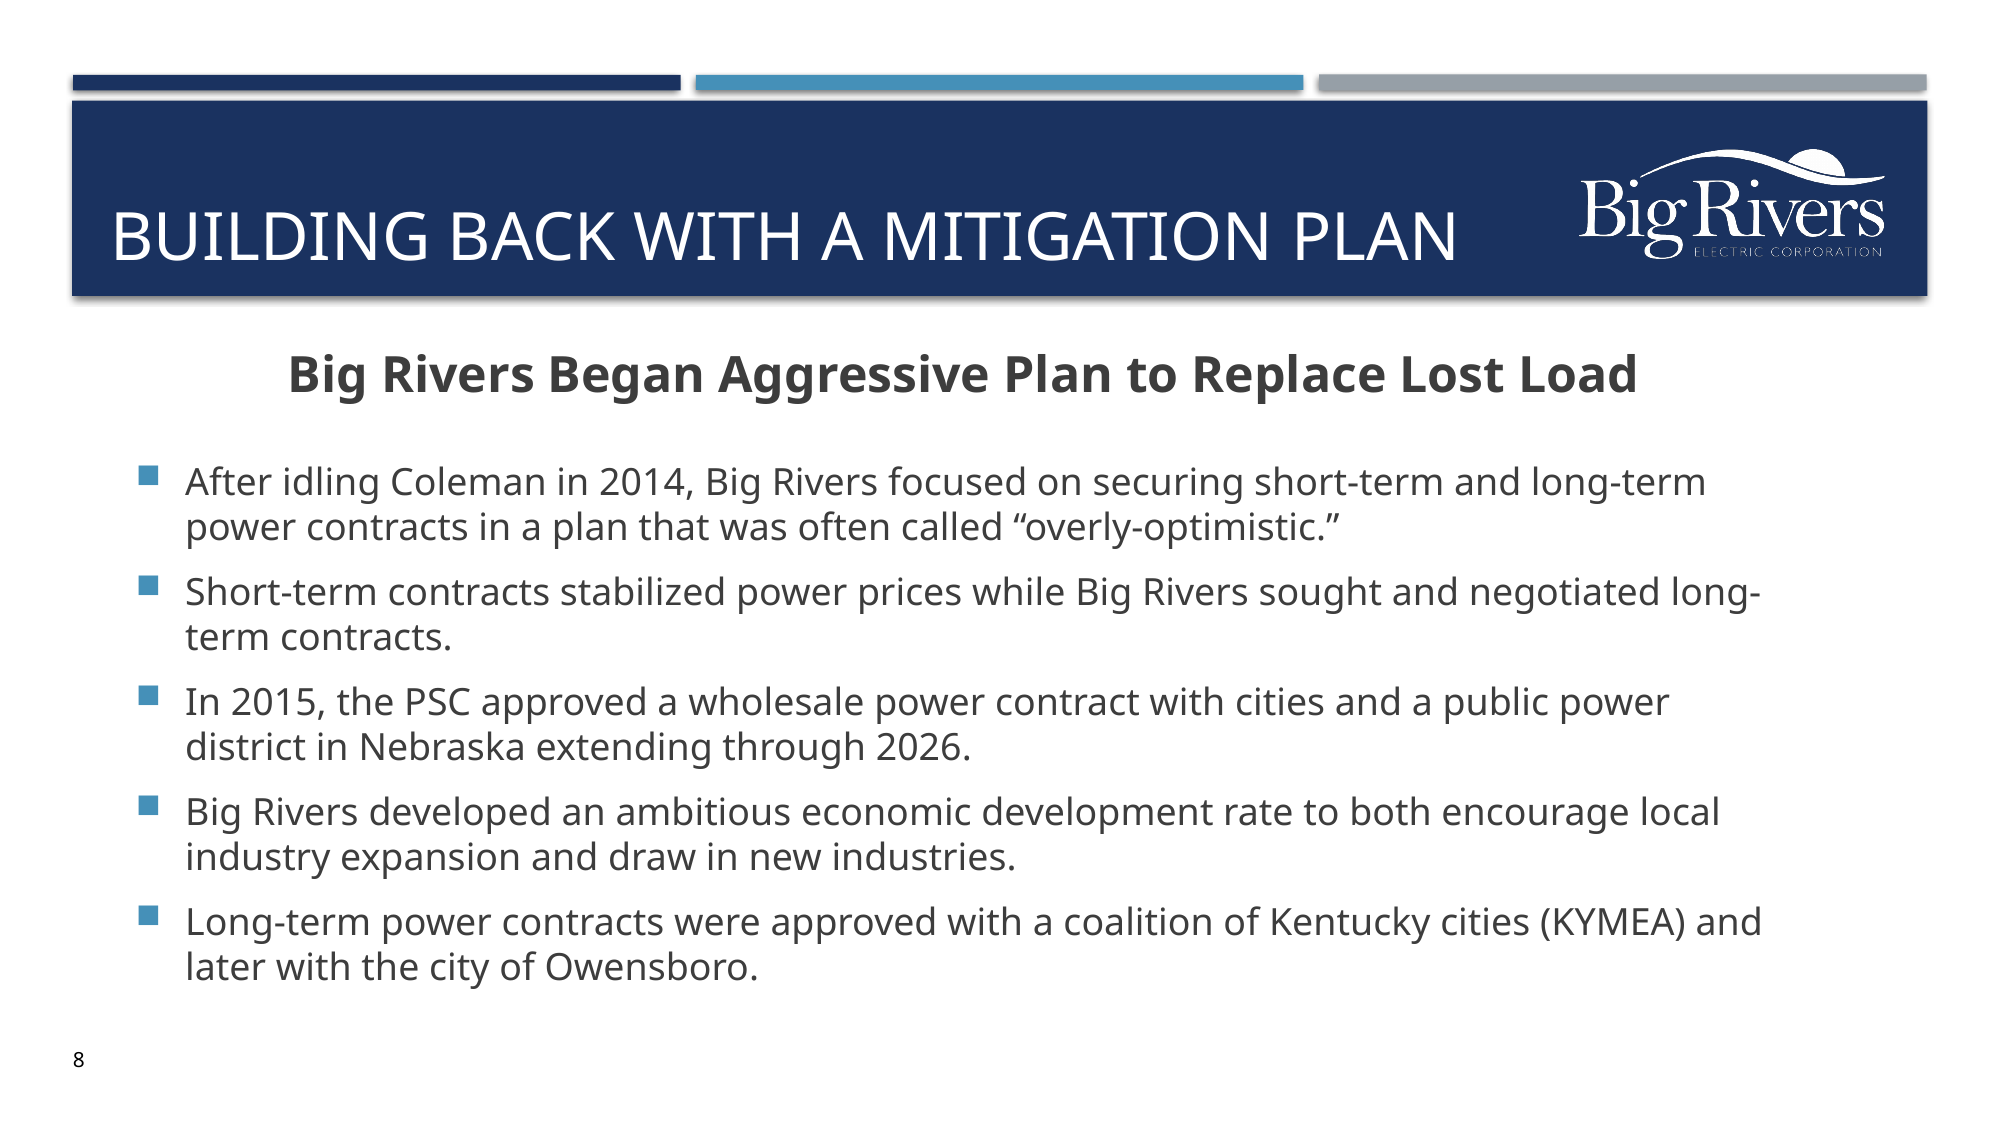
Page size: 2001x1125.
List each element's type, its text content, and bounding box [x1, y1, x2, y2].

text_box 8 [49, 1031, 100, 1092]
title Building back with a Mitigation plan [95, 115, 1905, 282]
list After idling Coleman in 2014, Big Rivers focused on securing short-term and long-term power contracts in a plan that was often called “overly-optimistic.” Short-term contracts stabilized power prices while Big Rivers sought and negotiated long-term contracts. In 2015, the PSC approved a wholesale power contract with cities and a public power district in Nebraska extending through 2026. Big Rivers developed an ambitious economic development rate to both encourage local industry expansion and draw in new industries. Long-term power contracts were approved with a coalition of Kentucky cities (KYMEA) and later with the city of Owensboro. [120, 487, 1808, 1088]
list Big Rivers Began Aggressive Plan to Replace Lost Load [75, 337, 1853, 407]
